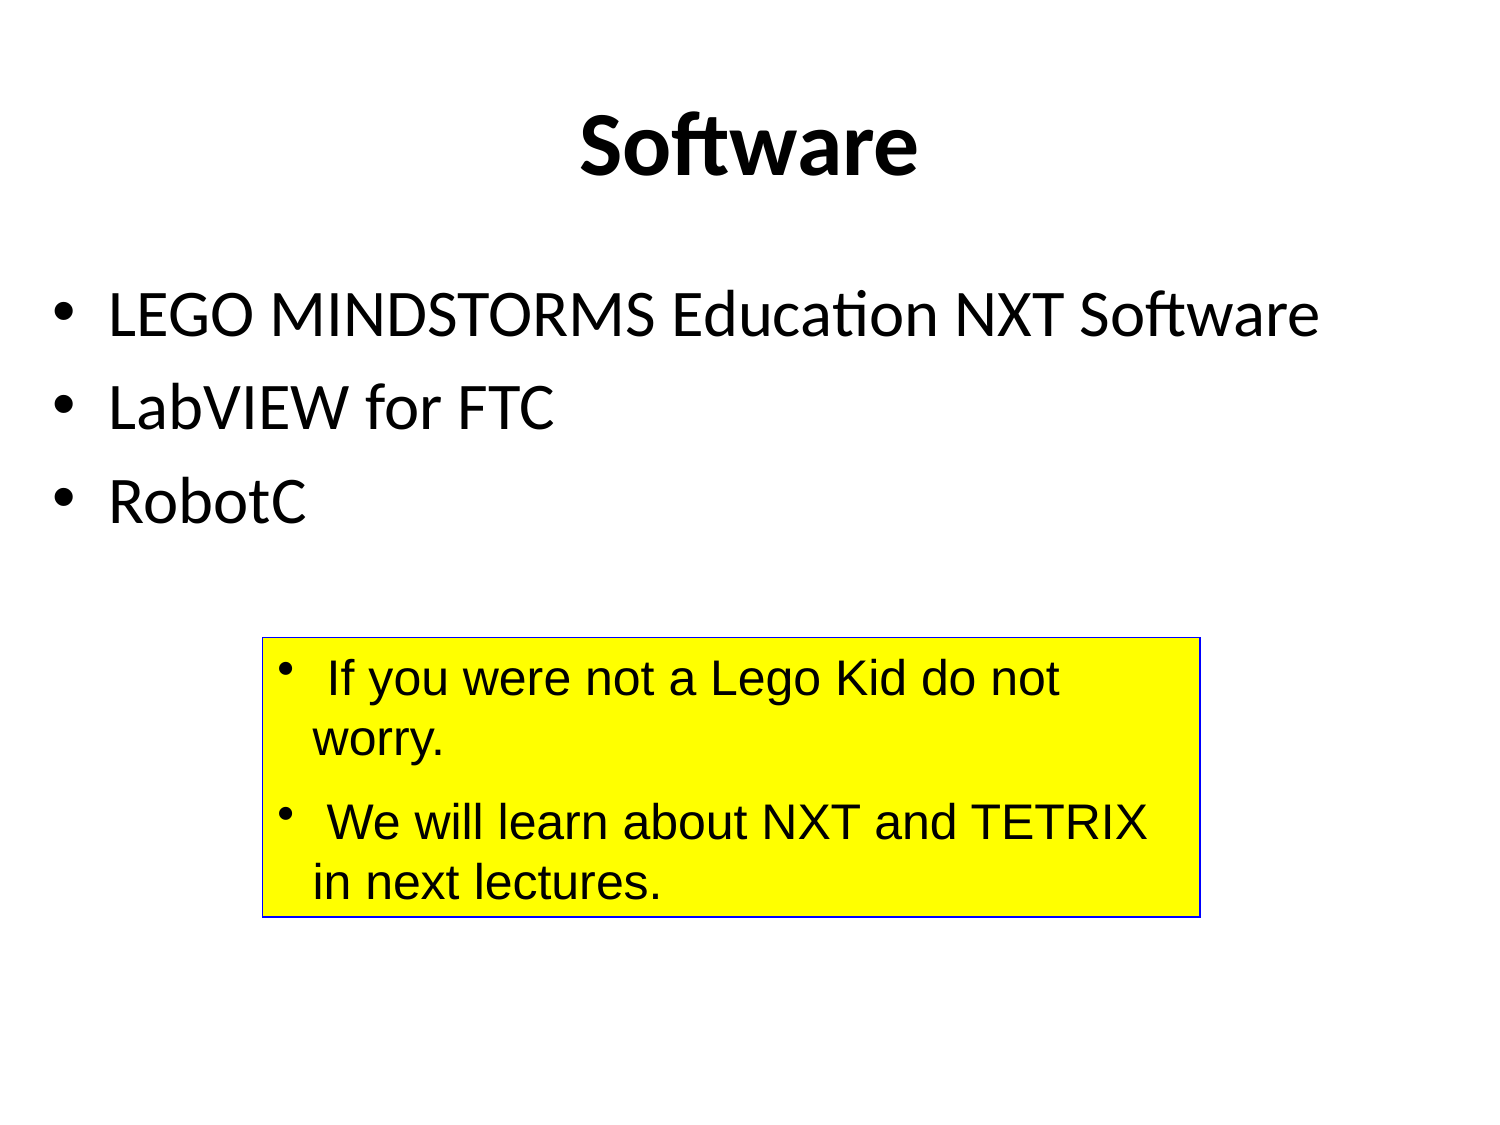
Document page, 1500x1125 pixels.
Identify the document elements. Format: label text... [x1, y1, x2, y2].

list LEGO MINDSTORMS Education NXT Software LabVIEW for FTC RobotC [37, 262, 1426, 1006]
text_box If you were not a Lego Kid do not worry. We will learn about NXT and TETRIX in next lectures. [262, 637, 1200, 918]
title Software [74, 44, 1426, 233]
